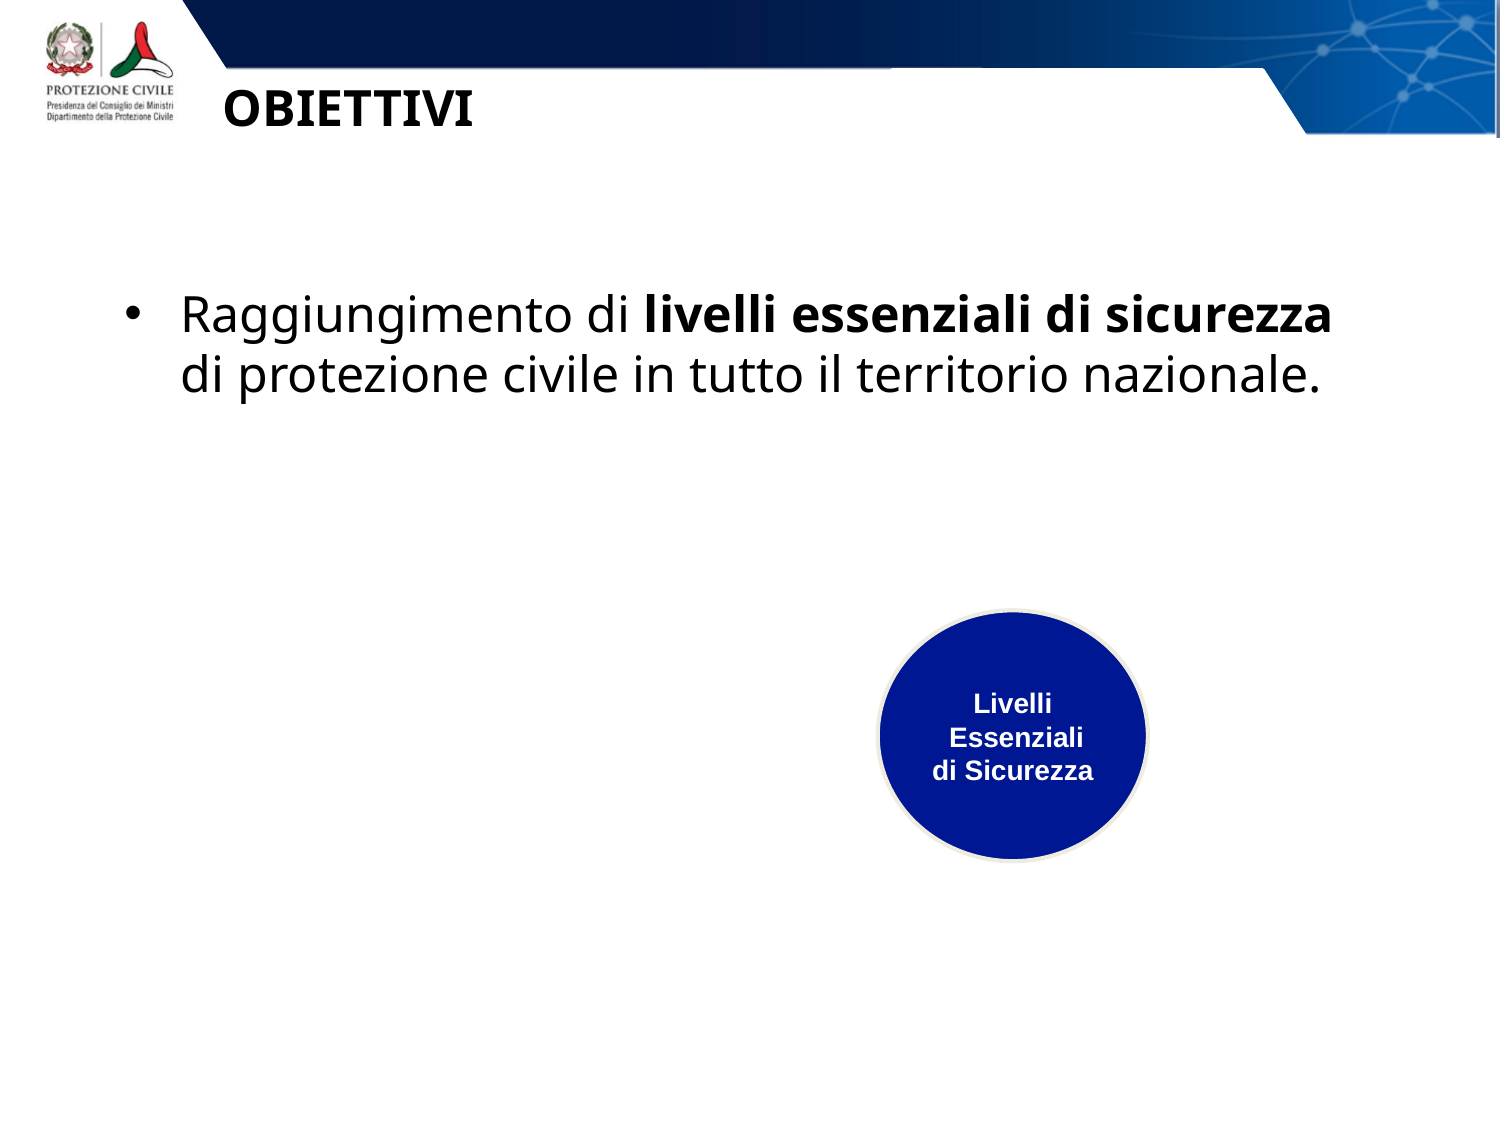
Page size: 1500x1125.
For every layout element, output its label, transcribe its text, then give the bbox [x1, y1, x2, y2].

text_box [877, 610, 1340, 862]
list Raggiungimento di livelli essenziali di sicurezza di protezione civile in tutto il territorio nazionale. [109, 274, 1391, 1006]
title OBIETTIVI [207, 68, 1290, 207]
picture [0, 15, 207, 138]
picture [183, 0, 1500, 138]
